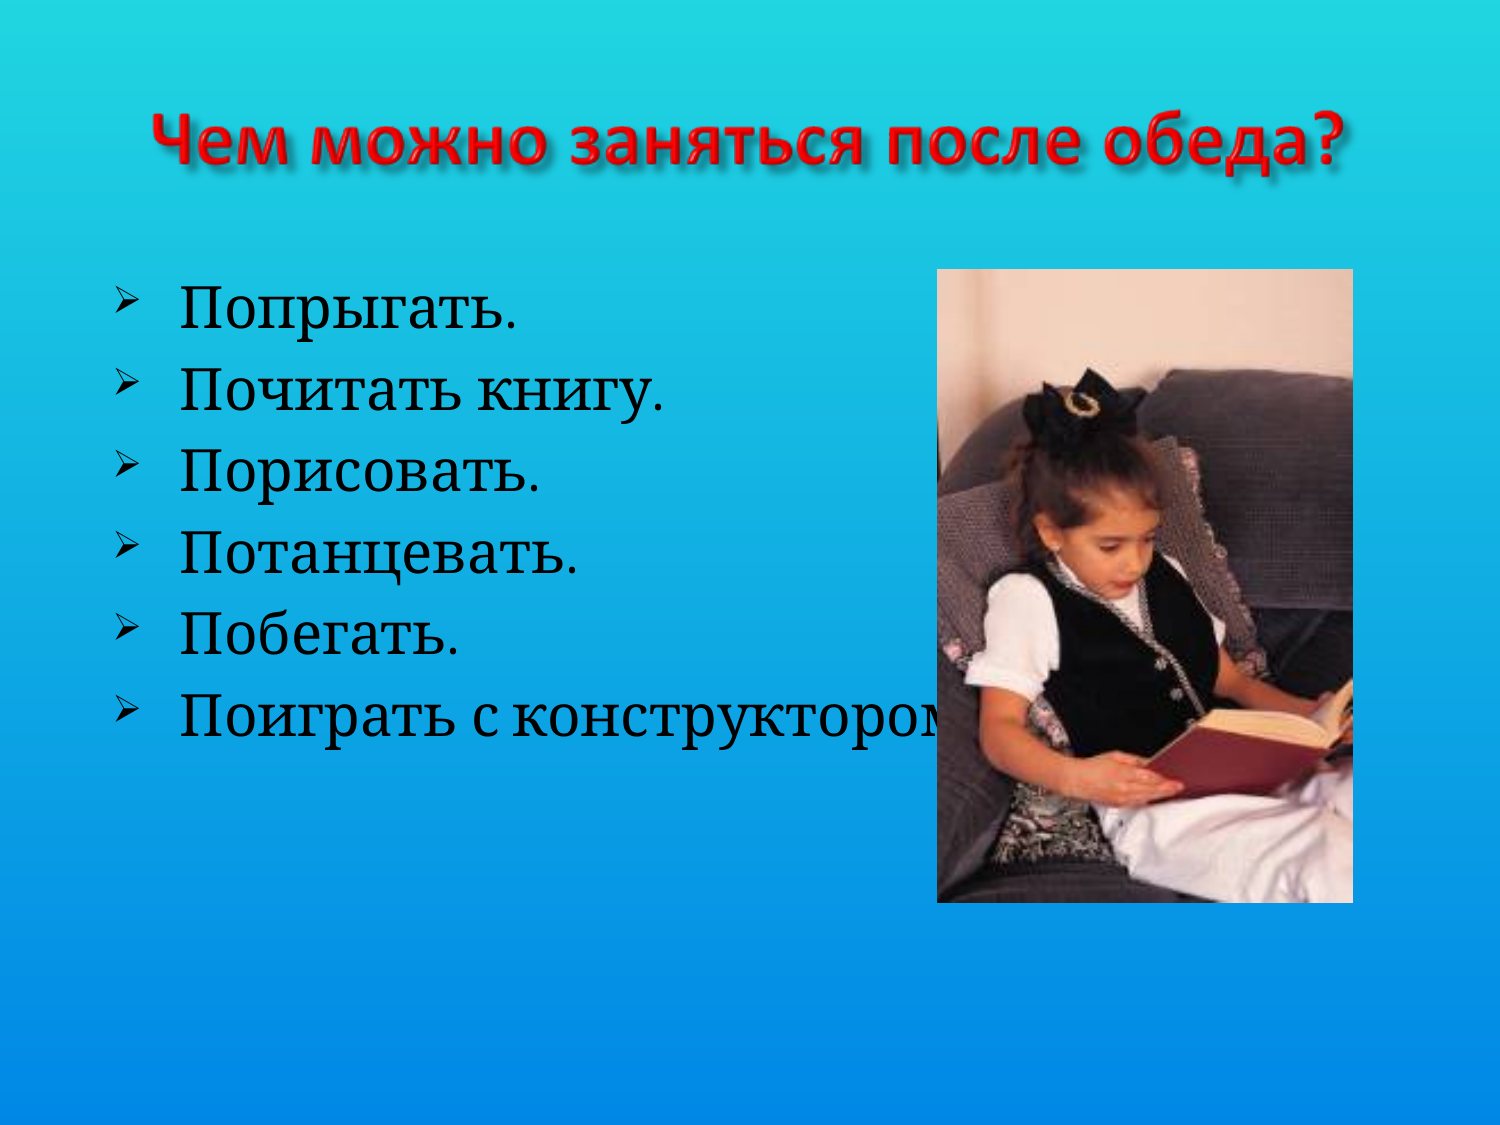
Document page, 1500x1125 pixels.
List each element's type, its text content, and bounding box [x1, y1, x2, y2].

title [73, 43, 1427, 235]
list Попрыгать. Почитать книгу. Порисовать. Потанцевать. Побегать. Поиграть с конструктором. [74, 262, 1426, 1036]
picture [937, 269, 1353, 902]
